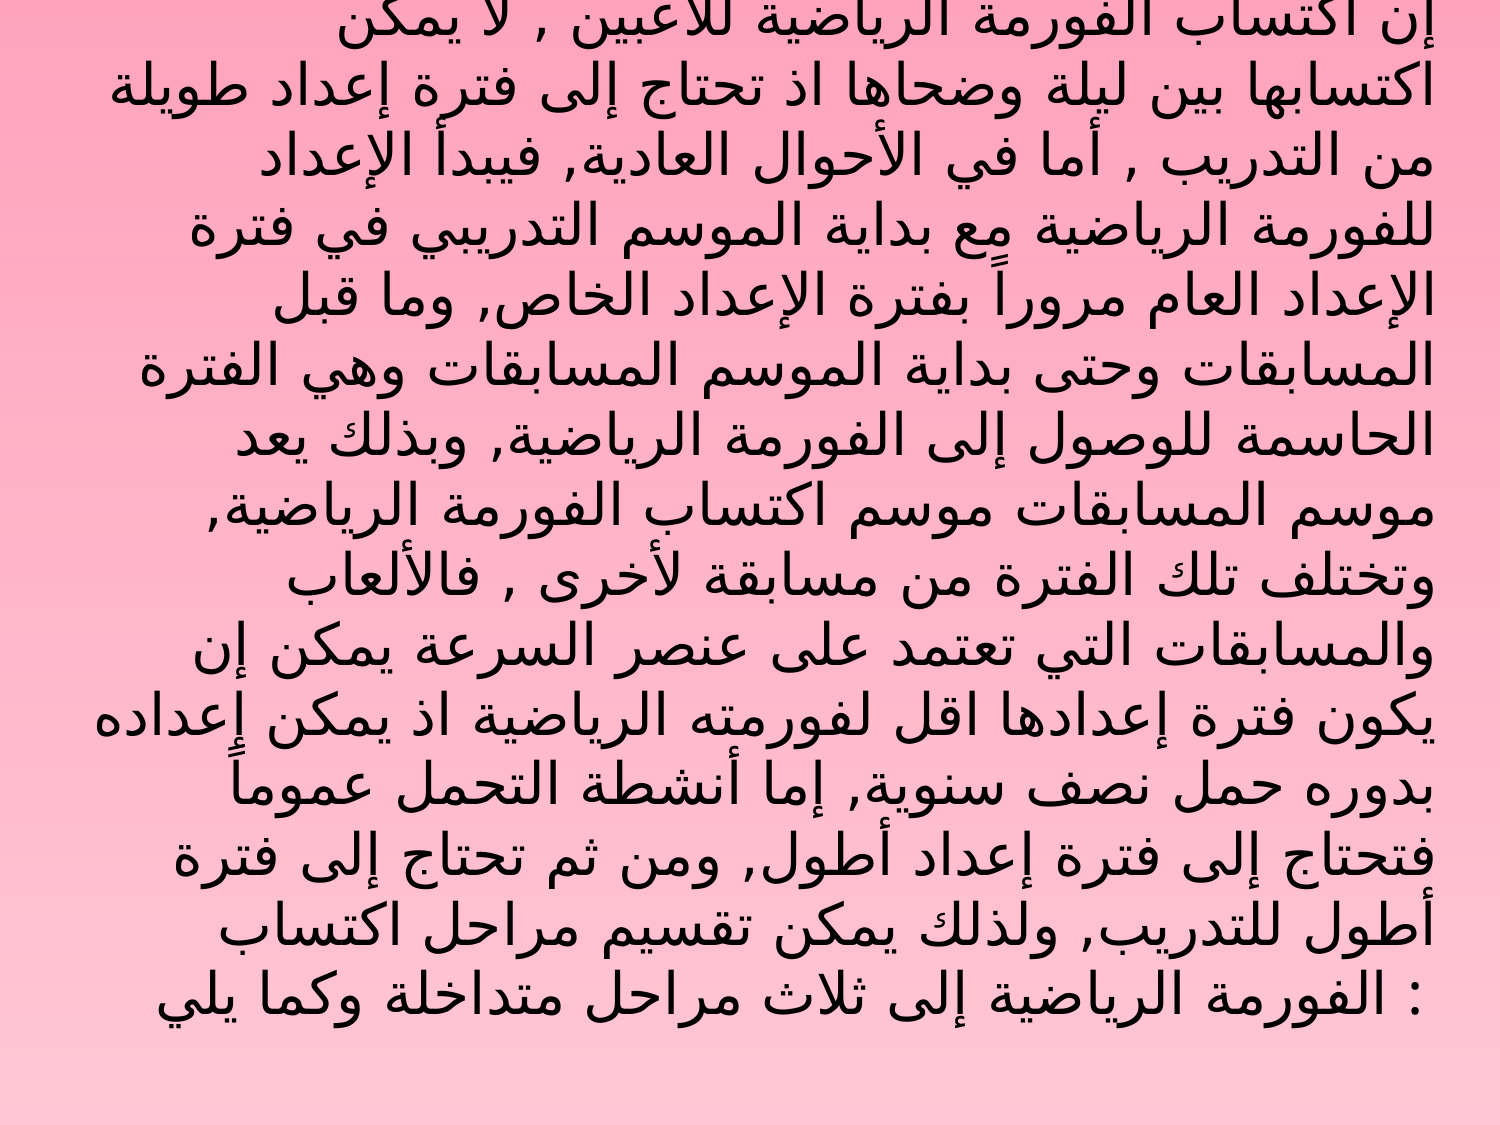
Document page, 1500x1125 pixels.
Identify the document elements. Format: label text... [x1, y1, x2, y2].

text_box مراحل اكتساب الفورمة الرياضية إن اكتساب الفورمة الرياضية للاعبين , لا يمكن اكتسابها بين ليلة وضحاها اذ تحتاج إلى فترة إعداد طويلة من التدريب , أما في الأحوال العادية, فيبدأ الإعداد للفورمة الرياضية مع بداية الموسم التدريبي في فترة الإعداد العام مروراً بفترة الإعداد الخاص, وما قبل المسابقات وحتى بداية الموسم المسابقات وهي الفترة الحاسمة للوصول إلى الفورمة الرياضية, وبذلك يعد موسم المسابقات موسم اكتساب الفورمة الرياضية, وتختلف تلك الفترة من مسابقة لأخرى , فالألعاب والمسابقات التي تعتمد على عنصر السرعة يمكن إن يكون فترة إعدادها اقل لفورمته الرياضية اذ يمكن إعداده بدوره حمل نصف سنوية, إما أنشطة التحمل عموماً فتحتاج إلى فترة إعداد أطول, ومن ثم تحتاج إلى فترة أطول للتدريب, ولذلك يمكن تقسيم مراحل اكتساب الفورمة الرياضية إلى ثلاث مراحل متداخلة وكما يلي : [58, 0, 1453, 1035]
